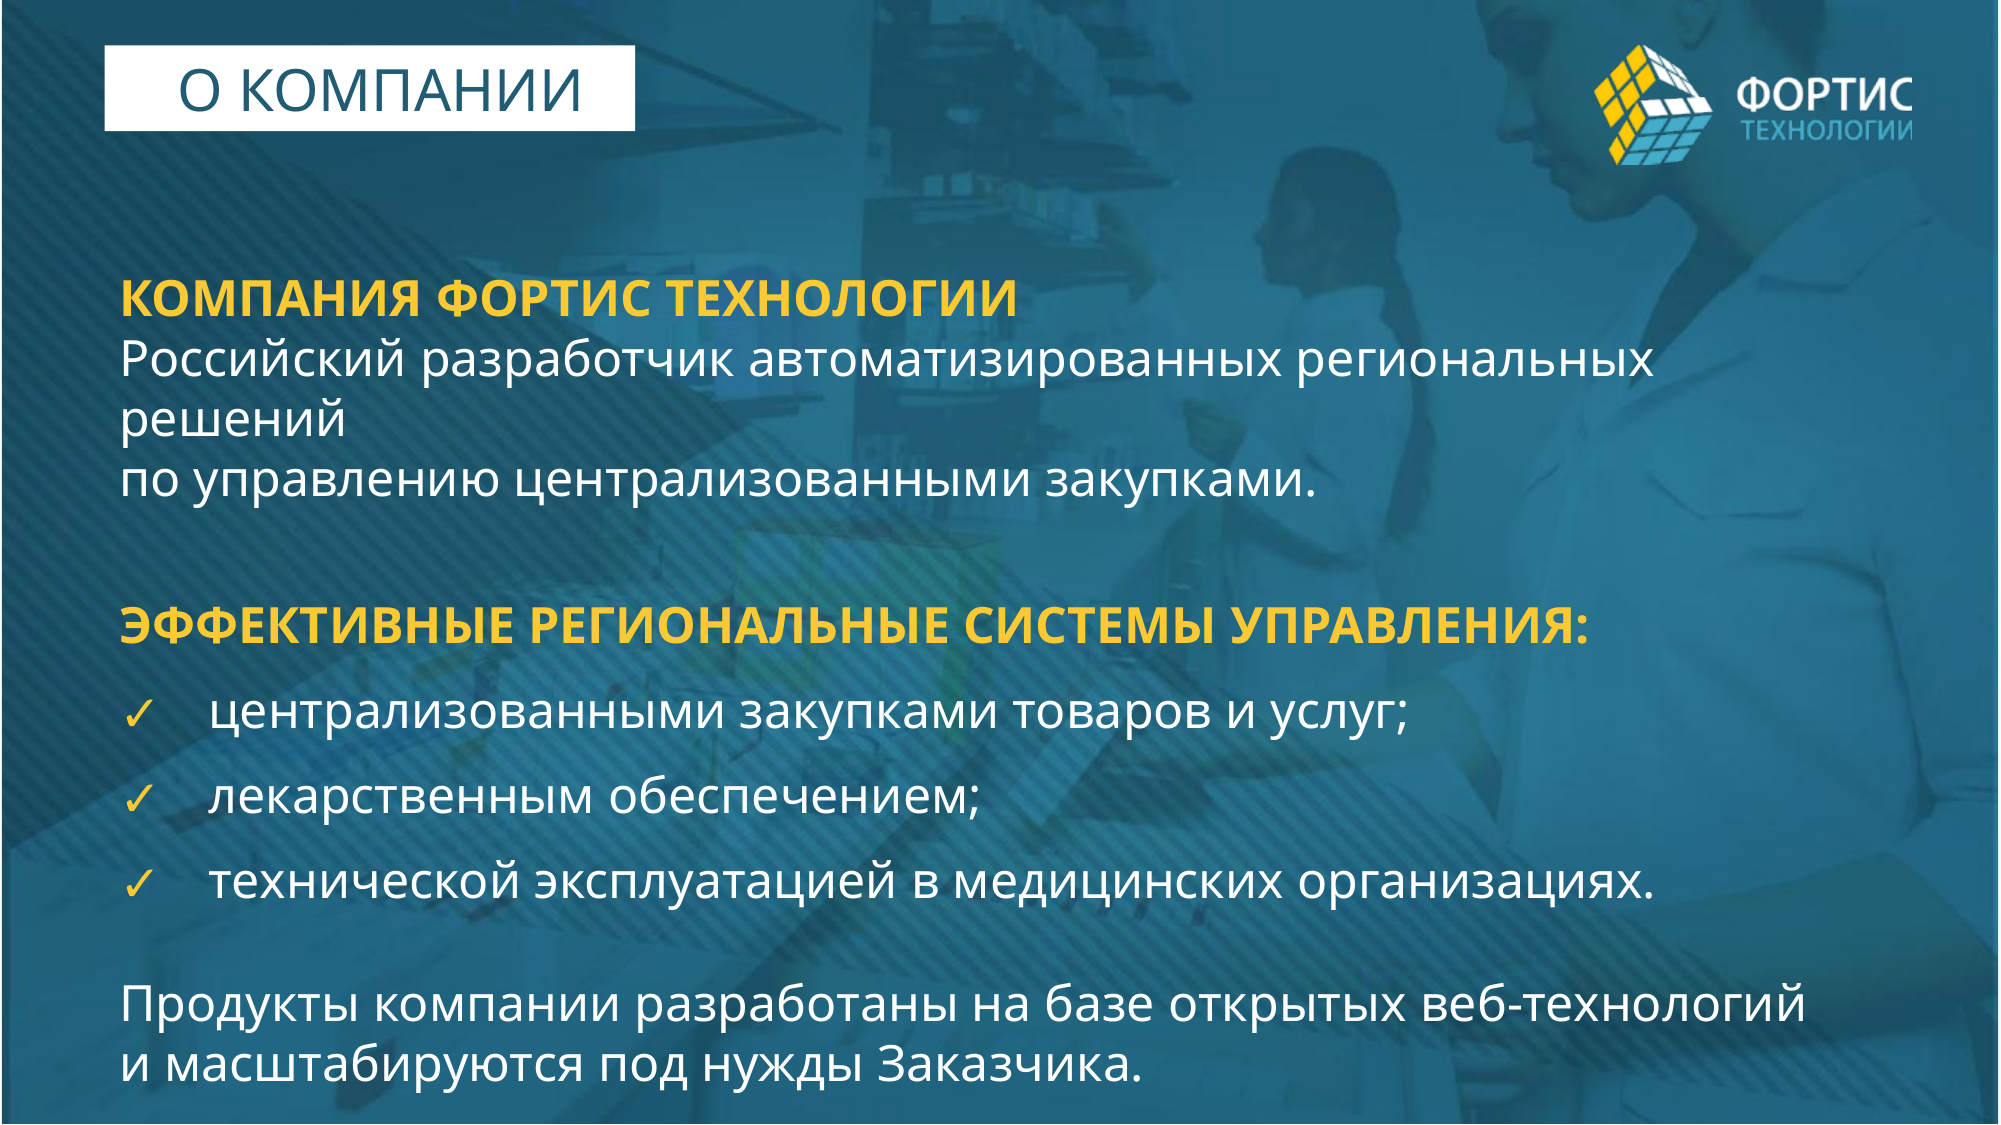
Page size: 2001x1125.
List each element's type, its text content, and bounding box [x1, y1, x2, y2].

text_box О КОМПАНИИ [104, 45, 636, 132]
text_box КОМПАНИЯ ФОРТИС ТЕХНОЛОГИИ Российский разработчик автоматизированных региональных решений по управлению централизованными закупками. ЭФФЕКТИВНЫЕ РЕГИОНАЛЬНЫЕ СИСТЕМЫ УПРАВЛЕНИЯ: централизованными закупками товаров и услуг; лекарственным обеспечением; технической эксплуатацией в медицинских организациях. Продукты компании разработаны на базе открытых веб-технологий и масштабируются под нужды Заказчика. [104, 258, 1912, 1047]
picture [1, 0, 1999, 1124]
